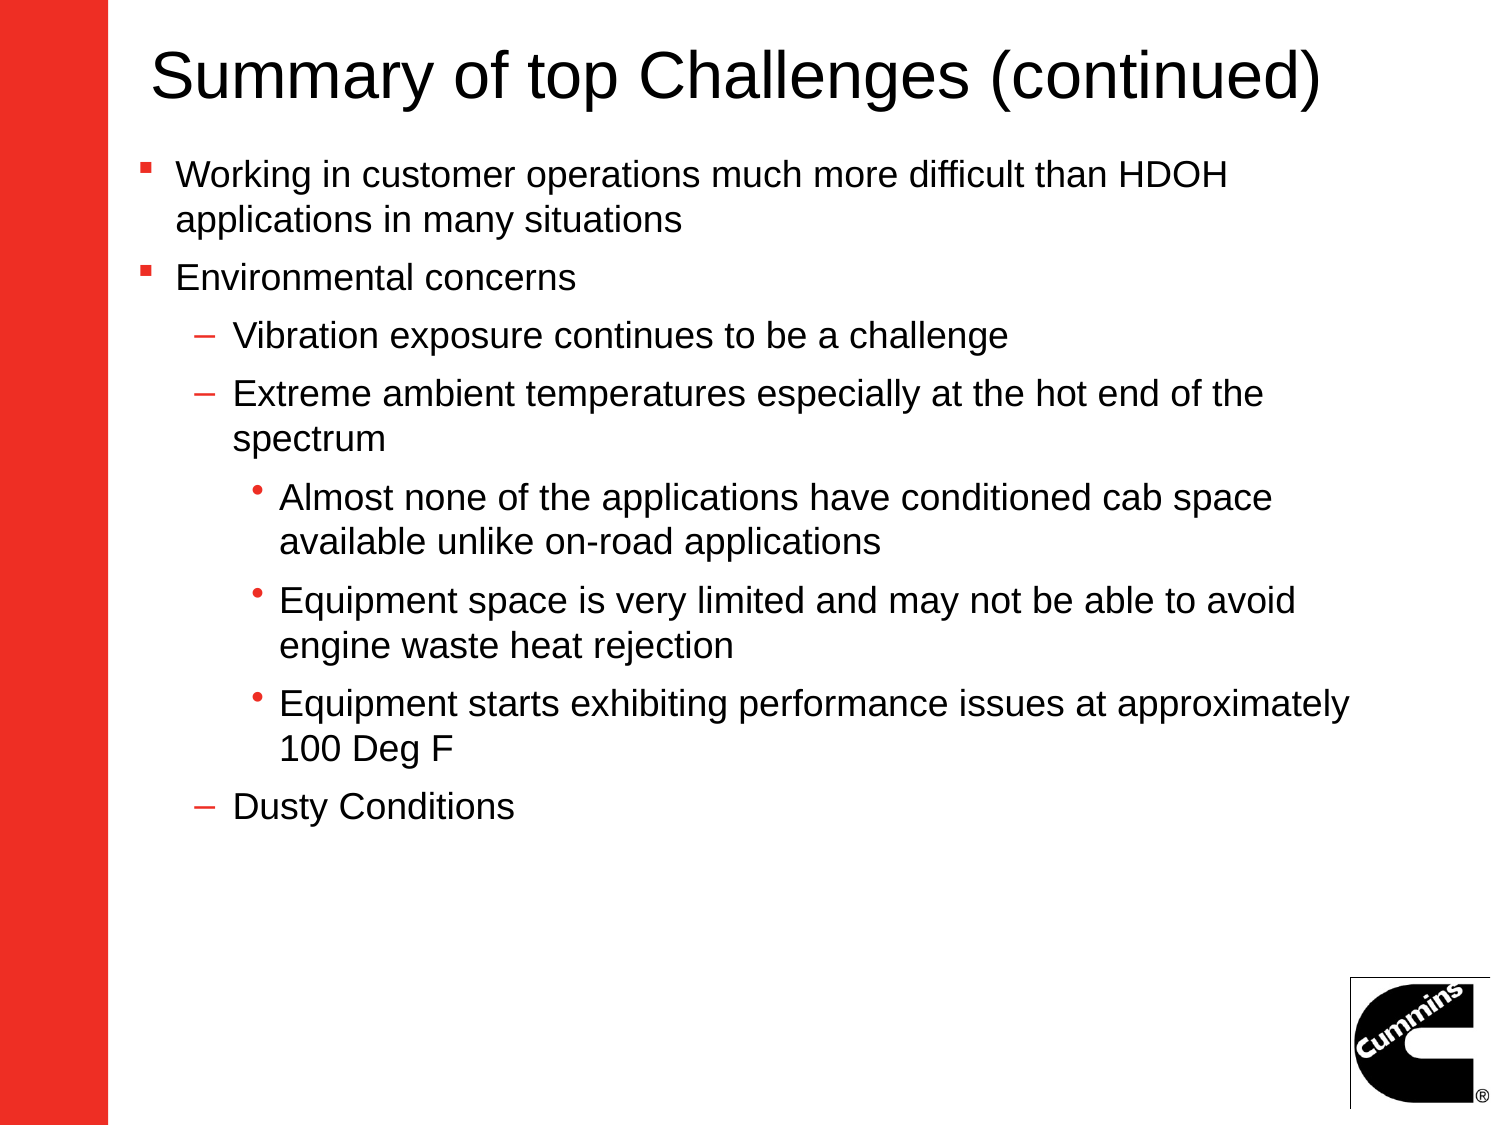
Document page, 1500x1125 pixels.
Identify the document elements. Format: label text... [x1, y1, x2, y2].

title Summary of top Challenges (continued) [149, 2, 1476, 150]
list Working in customer operations much more difficult than HDOH applications in many situations Environmental concerns Vibration exposure continues to be a challenge Extreme ambient temperatures especially at the hot end of the spectrum Almost none of the applications have conditioned cab space available unlike on-road applications Equipment space is very limited and may not be able to avoid engine waste heat rejection Equipment starts exhibiting performance issues at approximately 100 Deg F Dusty Conditions [137, 149, 1401, 951]
picture [1350, 977, 1491, 1109]
